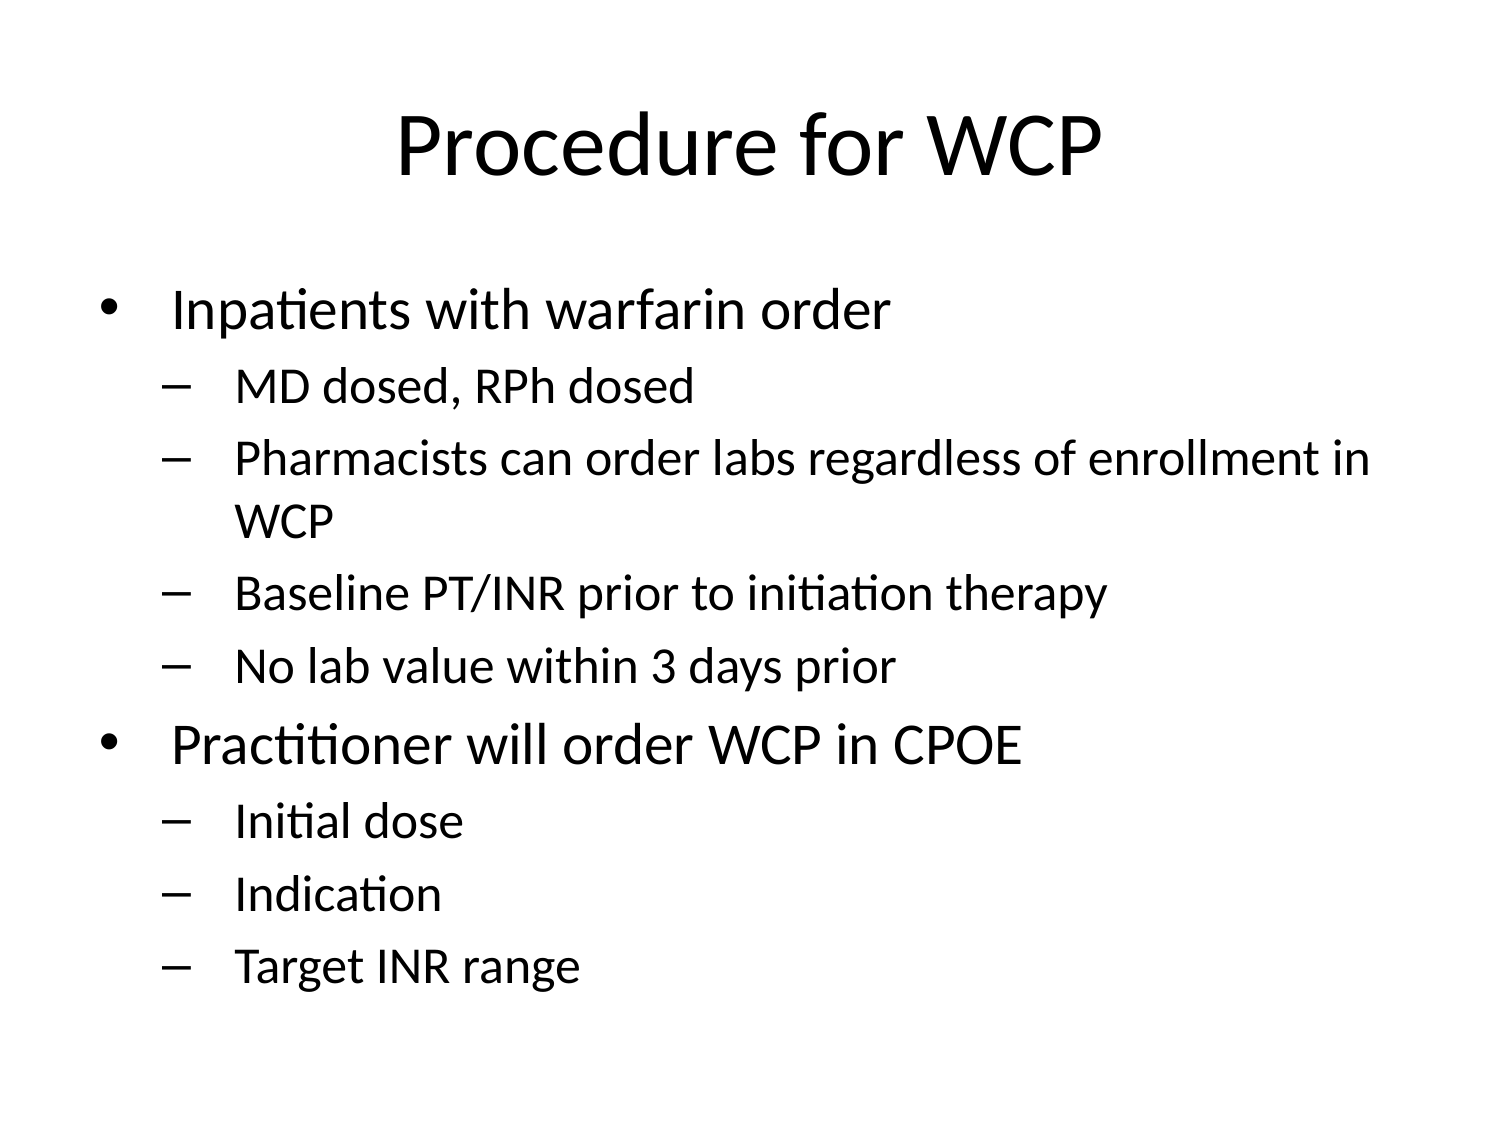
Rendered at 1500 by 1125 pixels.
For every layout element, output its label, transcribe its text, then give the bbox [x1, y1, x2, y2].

title Procedure for WCP [75, 45, 1425, 233]
list Inpatients with warfarin order MD dosed, RPh dosed Pharmacists can order labs regardless of enrollment in WCP Baseline PT/INR prior to initiation therapy No lab value within 3 days prior Practitioner will order WCP in CPOE Initial dose Indication Target INR range [75, 262, 1425, 1005]
